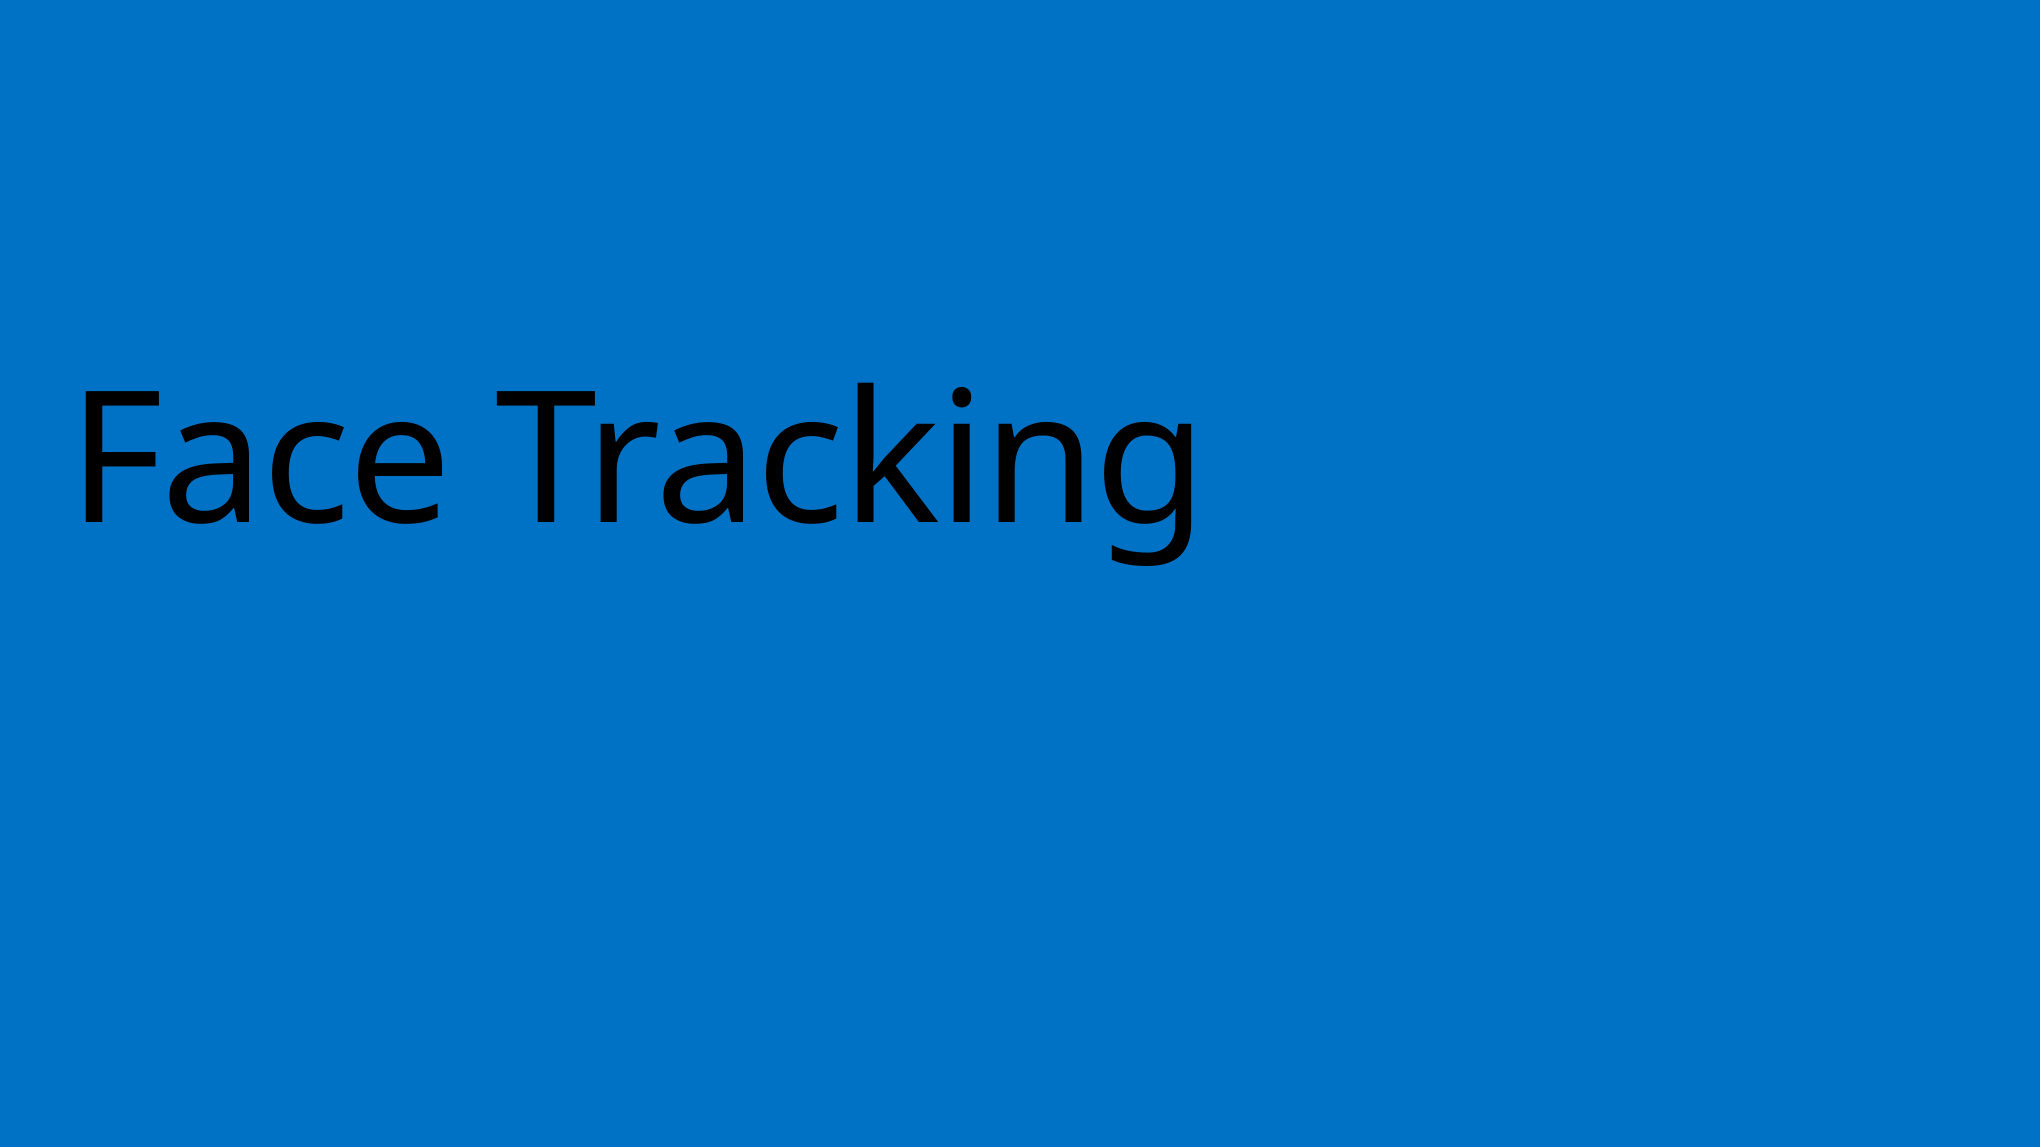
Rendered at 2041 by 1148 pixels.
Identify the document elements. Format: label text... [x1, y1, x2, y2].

title Face Tracking [45, 348, 1996, 650]
